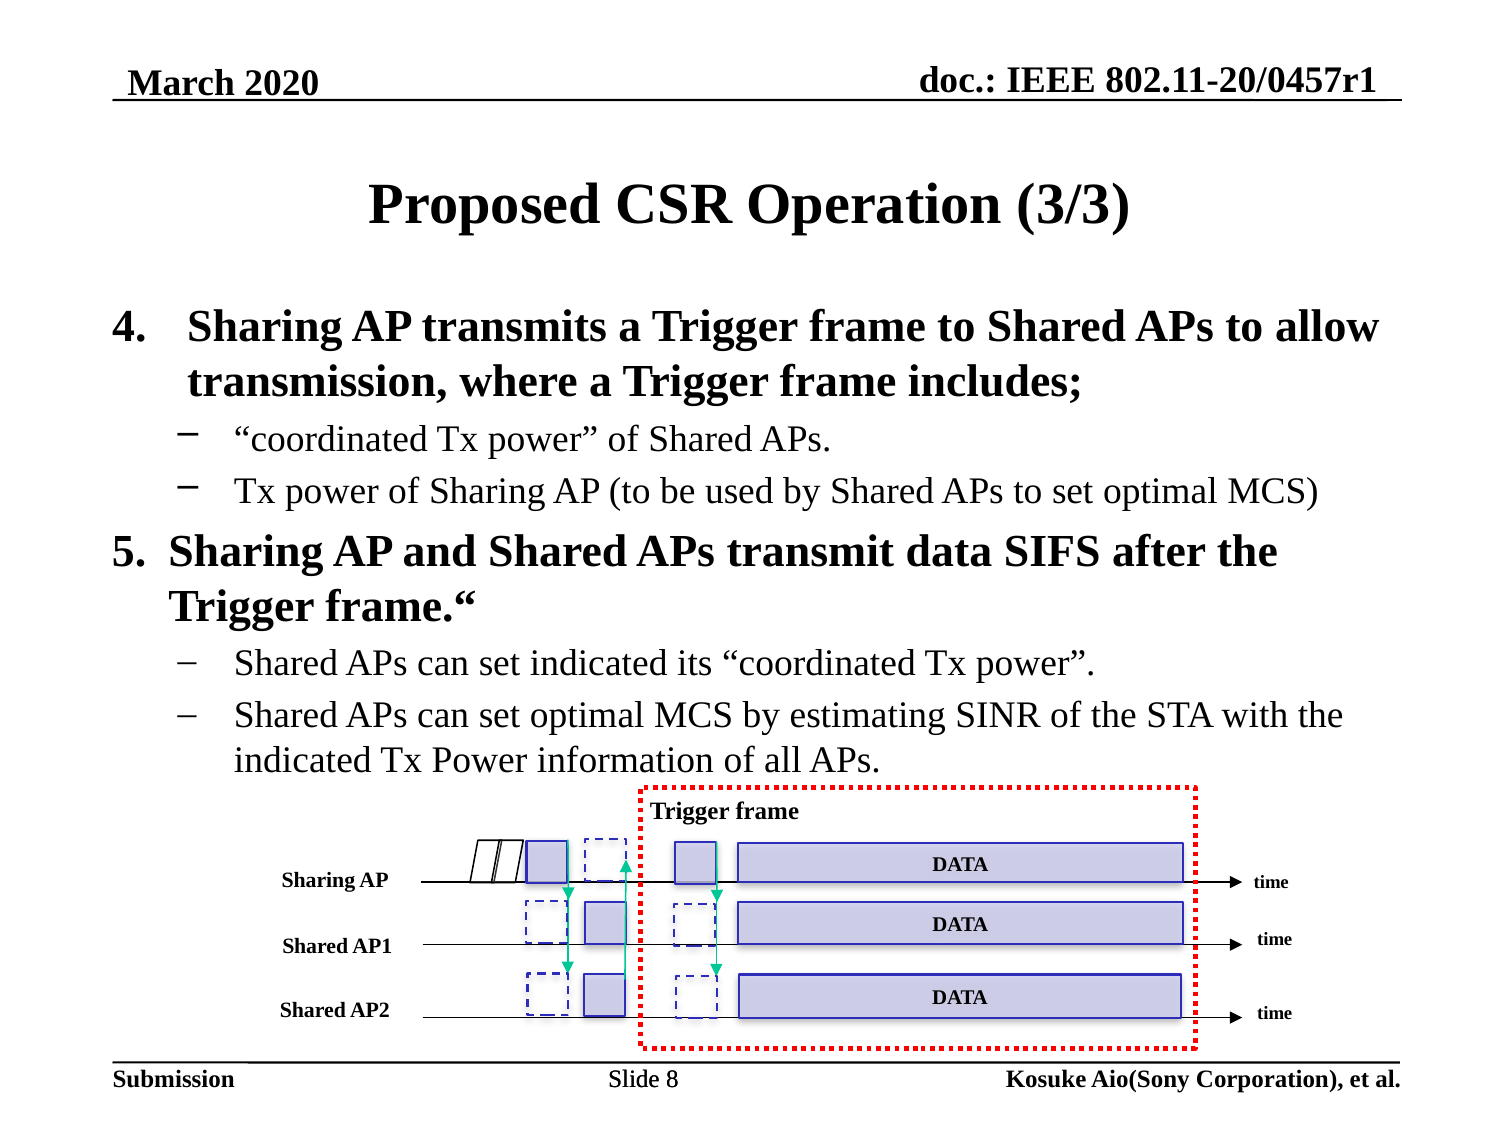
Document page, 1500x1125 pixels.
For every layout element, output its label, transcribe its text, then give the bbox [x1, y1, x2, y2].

list Sharing AP transmits a Trigger frame to Shared APs to allow transmission, where a Trigger frame includes; “coordinated Tx power” of Shared APs. Tx power of Sharing AP (to be used by Shared APs to set optimal MCS) Sharing AP and Shared APs transmit data SIFS after the Trigger frame.“ Shared APs can set indicated its “coordinated Tx power”. Shared APs can set optimal MCS by estimating SINR of the STA with the indicated Tx Power information of all APs. [87, 288, 1413, 792]
title Proposed CSR Operation (3/3) [112, 112, 1388, 288]
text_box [249, 787, 1376, 1049]
text_box Slide 8 [562, 1062, 725, 1093]
footer Kosuke Aio(Sony Corporation), et al. [962, 1061, 1402, 1093]
